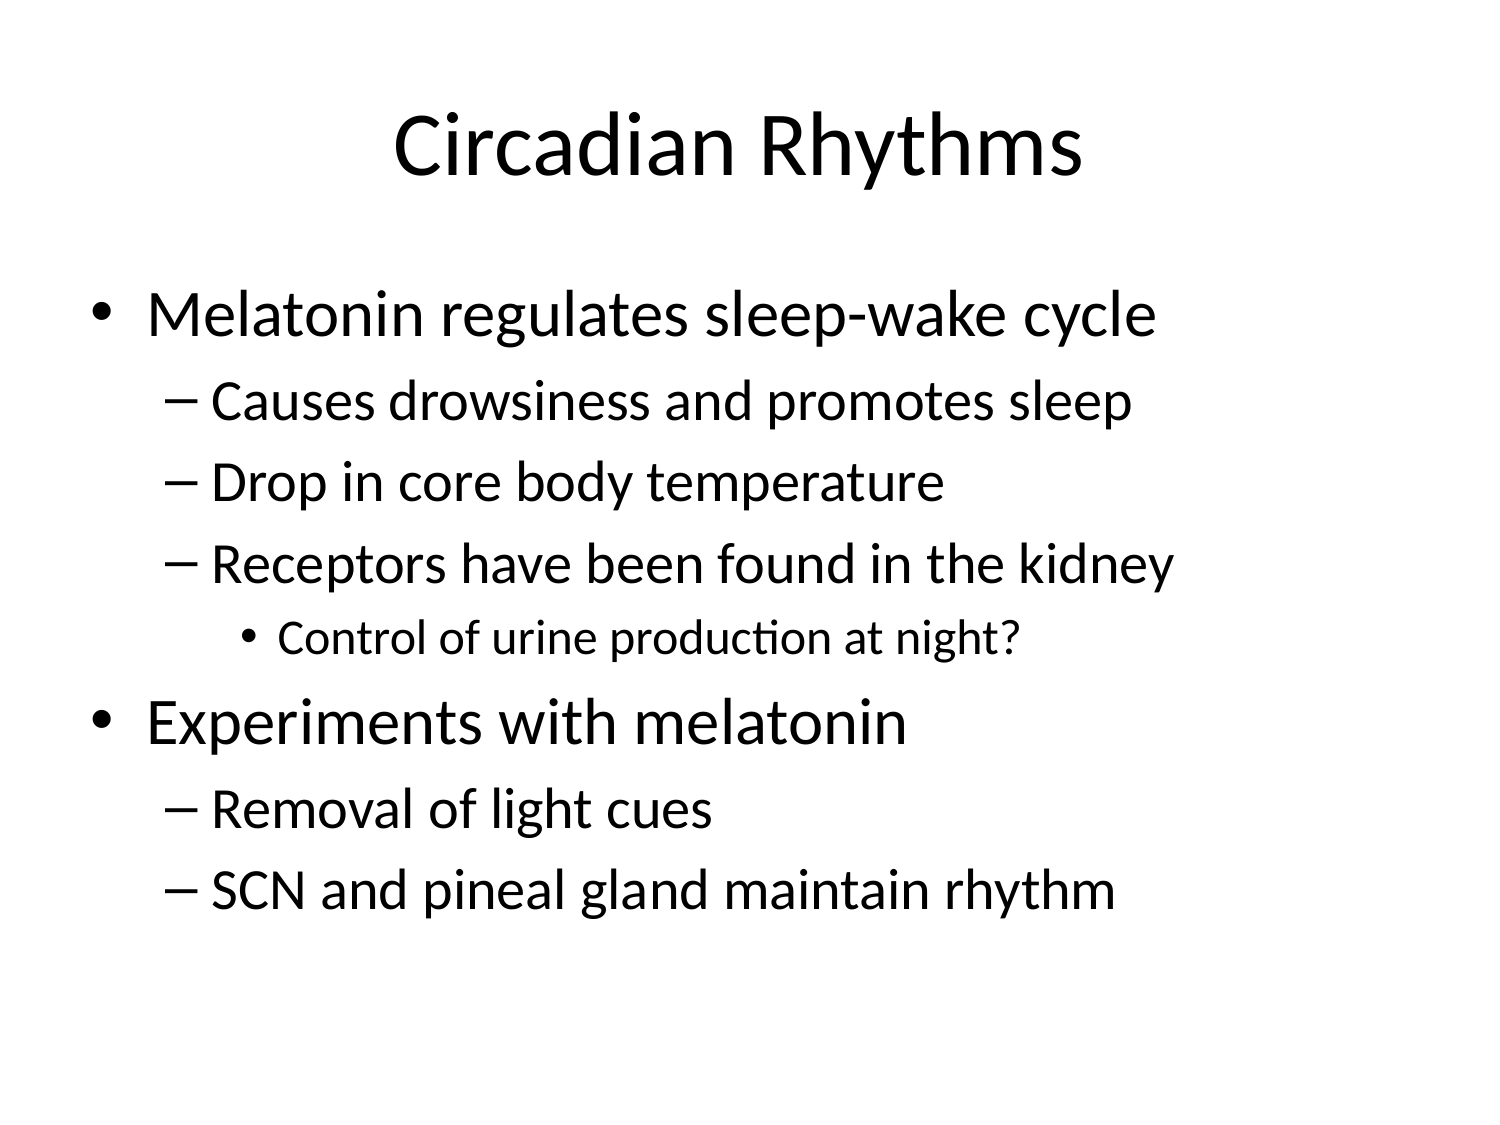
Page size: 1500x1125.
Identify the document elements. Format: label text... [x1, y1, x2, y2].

title Circadian Rhythms [75, 45, 1425, 233]
list Melatonin regulates sleep-wake cycle Causes drowsiness and promotes sleep Drop in core body temperature Receptors have been found in the kidney Control of urine production at night? Experiments with melatonin Removal of light cues SCN and pineal gland maintain rhythm [75, 262, 1425, 1005]
